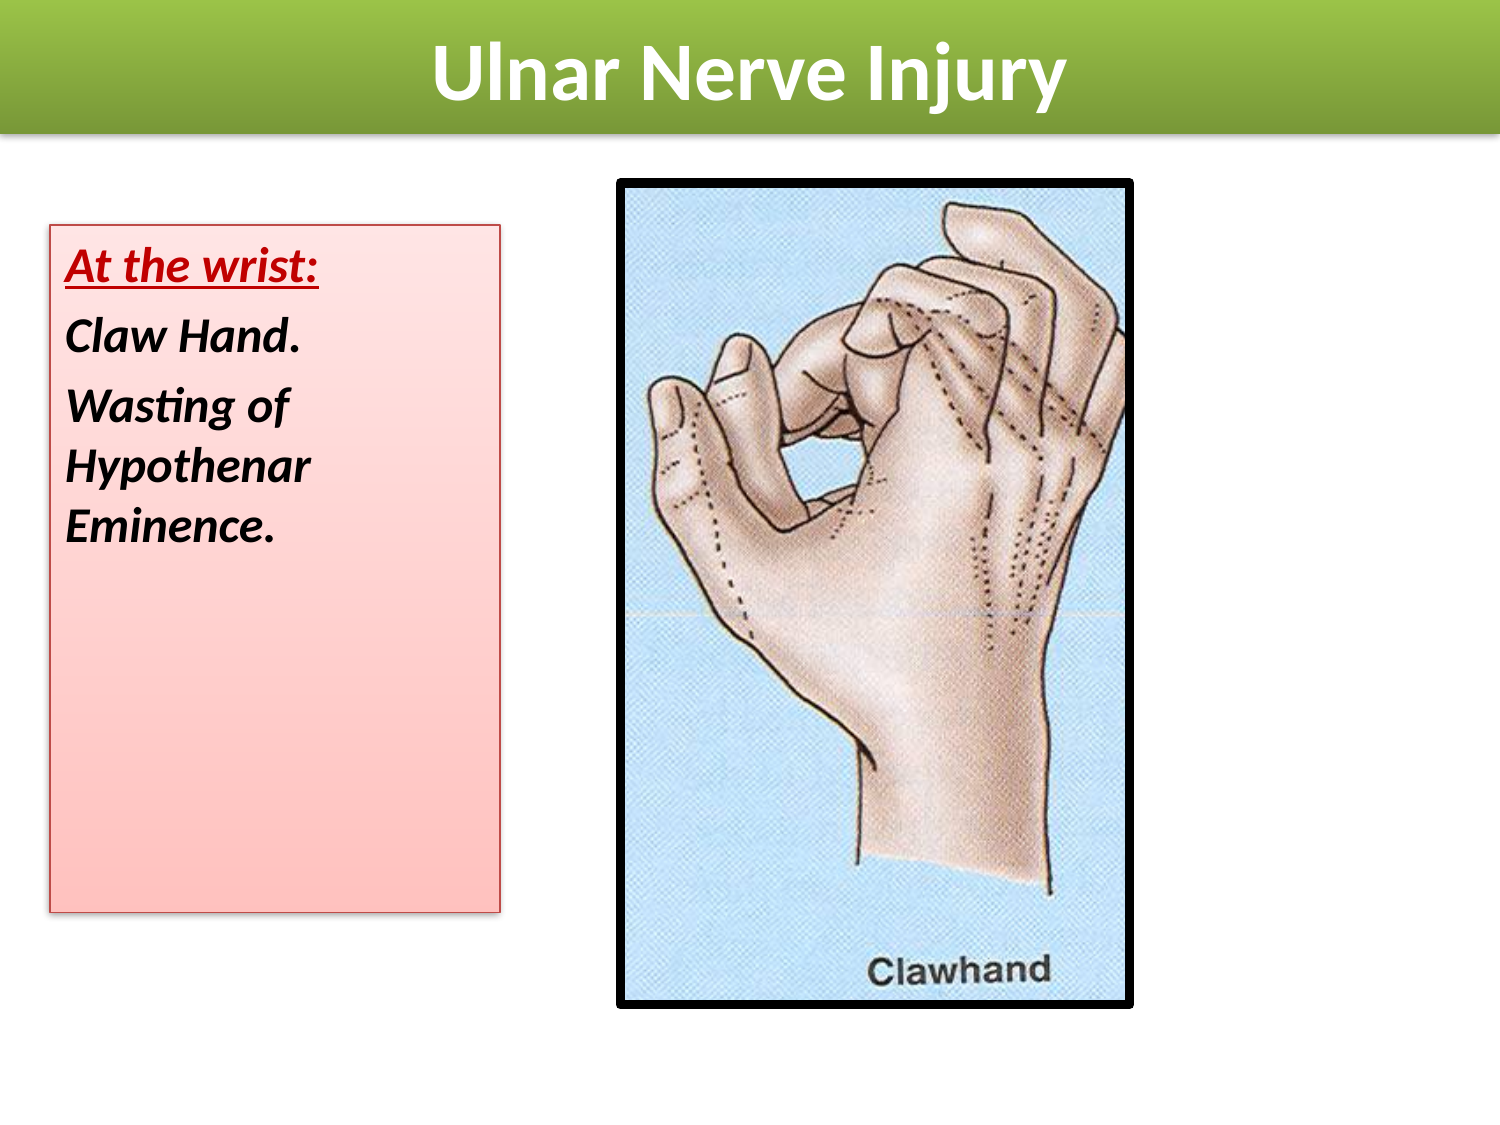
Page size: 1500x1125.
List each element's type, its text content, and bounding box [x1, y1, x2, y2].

list At the wrist: Claw Hand. Wasting of Hypothenar Eminence. [49, 224, 501, 913]
text_box Ulnar Nerve Injury [0, 0, 1500, 134]
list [624, 187, 1126, 1001]
